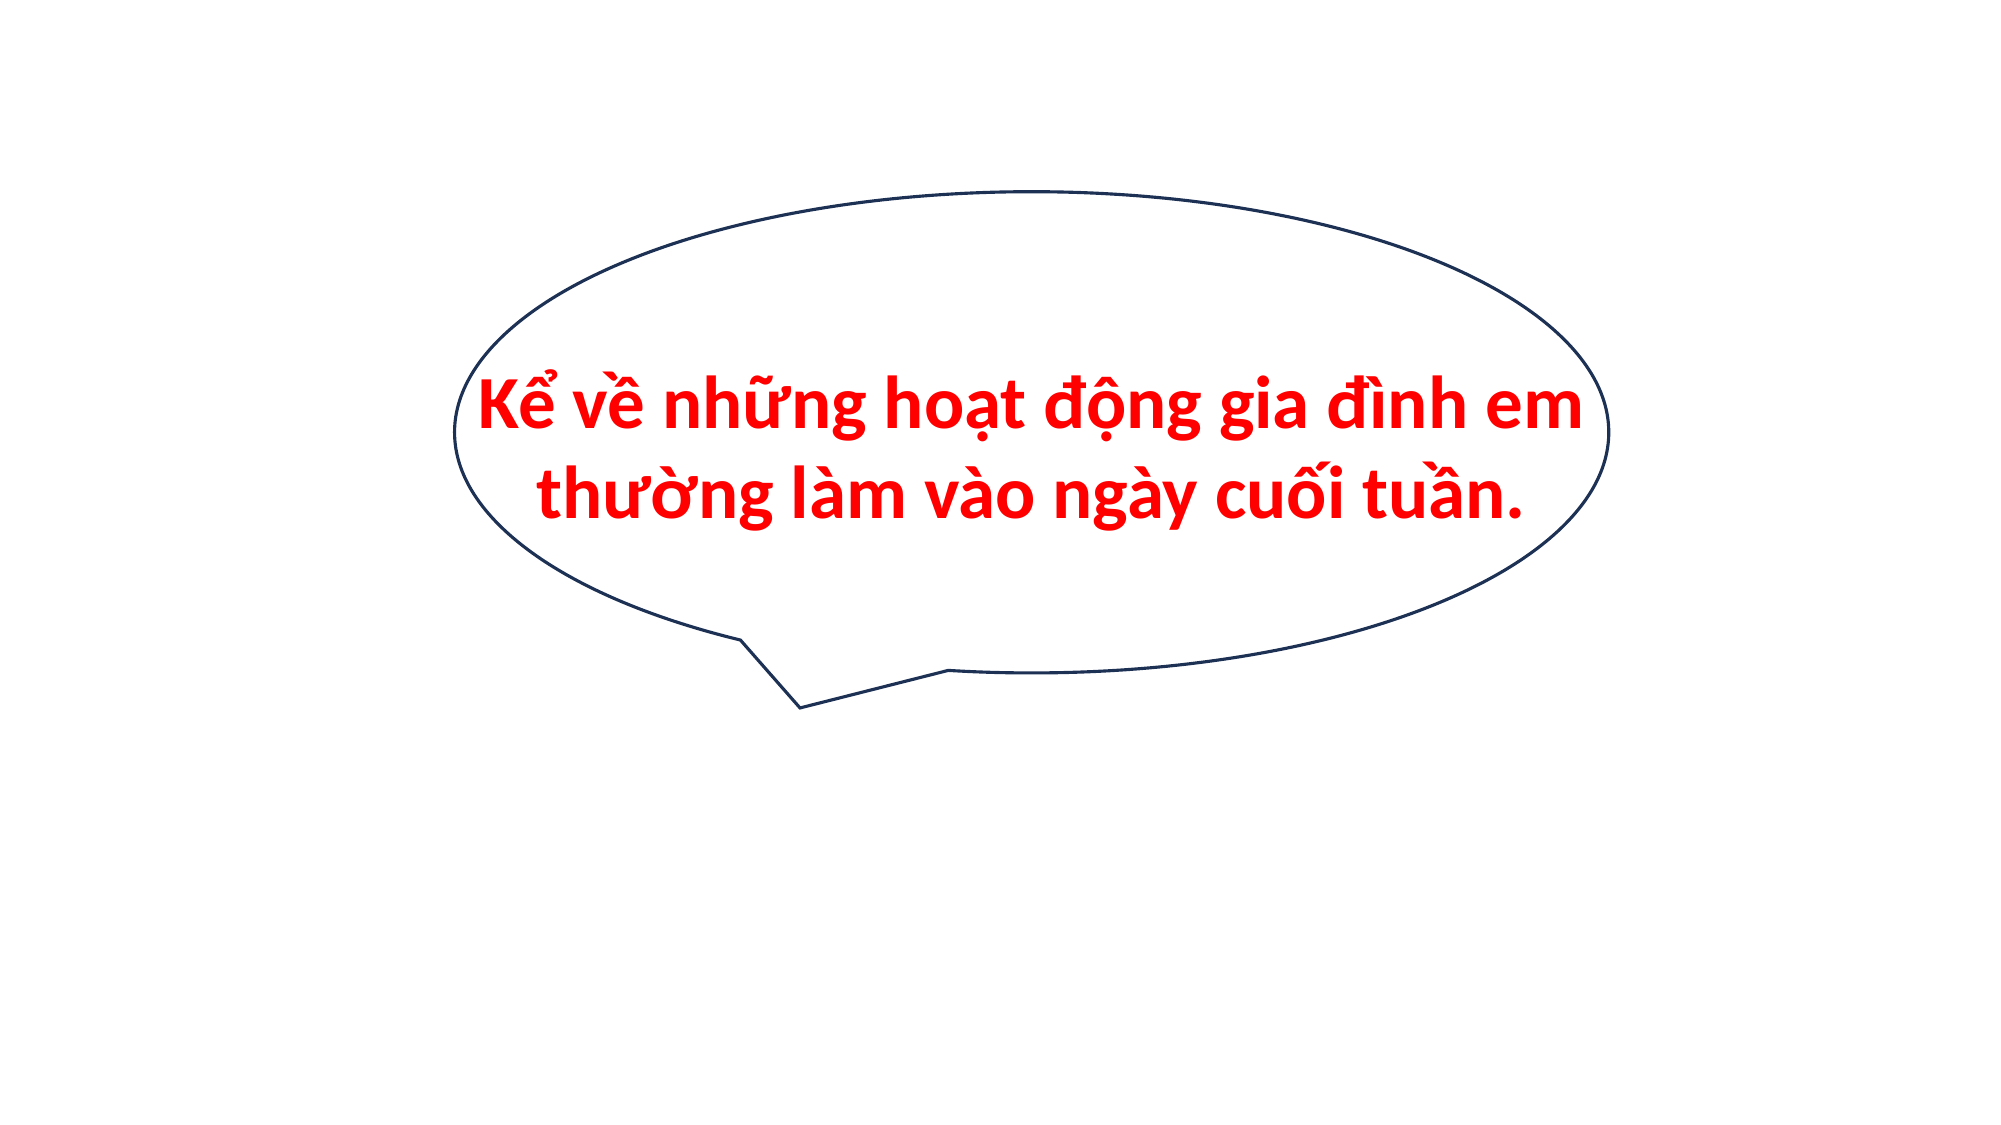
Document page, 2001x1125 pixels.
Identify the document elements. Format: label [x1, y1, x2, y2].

text_box [450, 191, 1614, 673]
